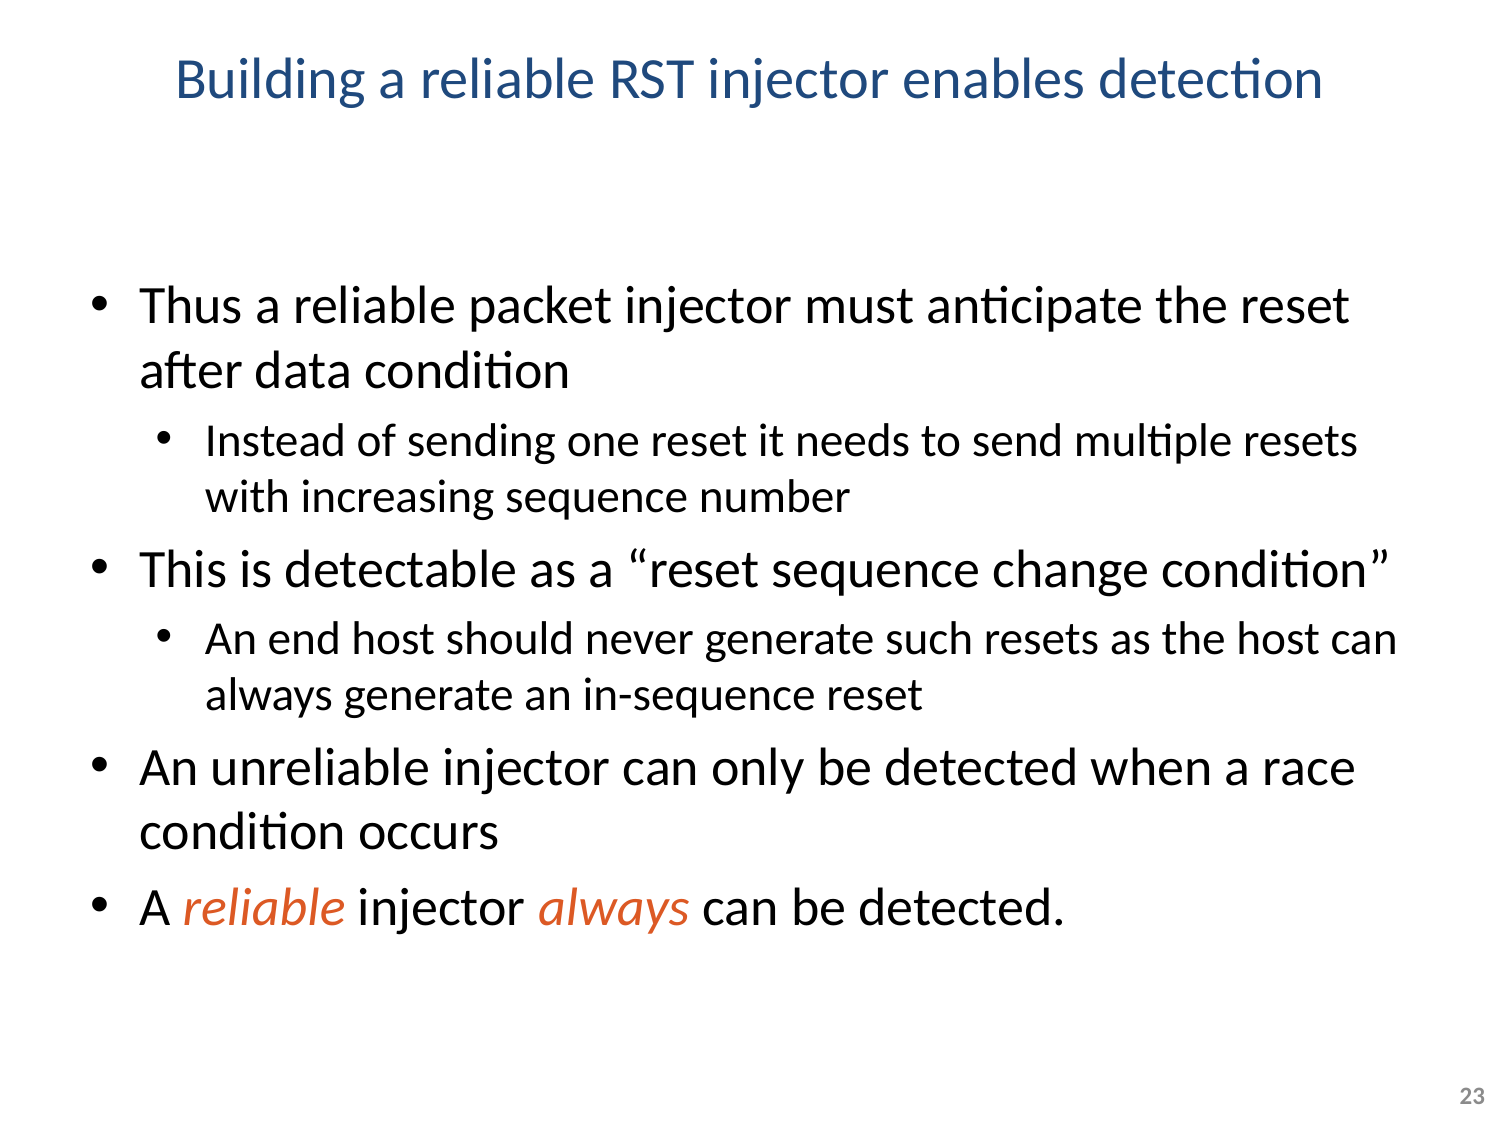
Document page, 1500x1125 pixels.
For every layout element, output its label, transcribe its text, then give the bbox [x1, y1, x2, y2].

list Thus a reliable packet injector must anticipate the reset after data condition Instead of sending one reset it needs to send multiple resets with increasing sequence number This is detectable as a “reset sequence change condition” An end host should never generate such resets as the host can always generate an in-sequence reset An unreliable injector can only be detected when a race condition occurs A reliable injector always can be detected. [75, 262, 1425, 1005]
slide_number 23 [1397, 1065, 1500, 1125]
title Building a reliable RST injector enables detection [75, 0, 1425, 150]
